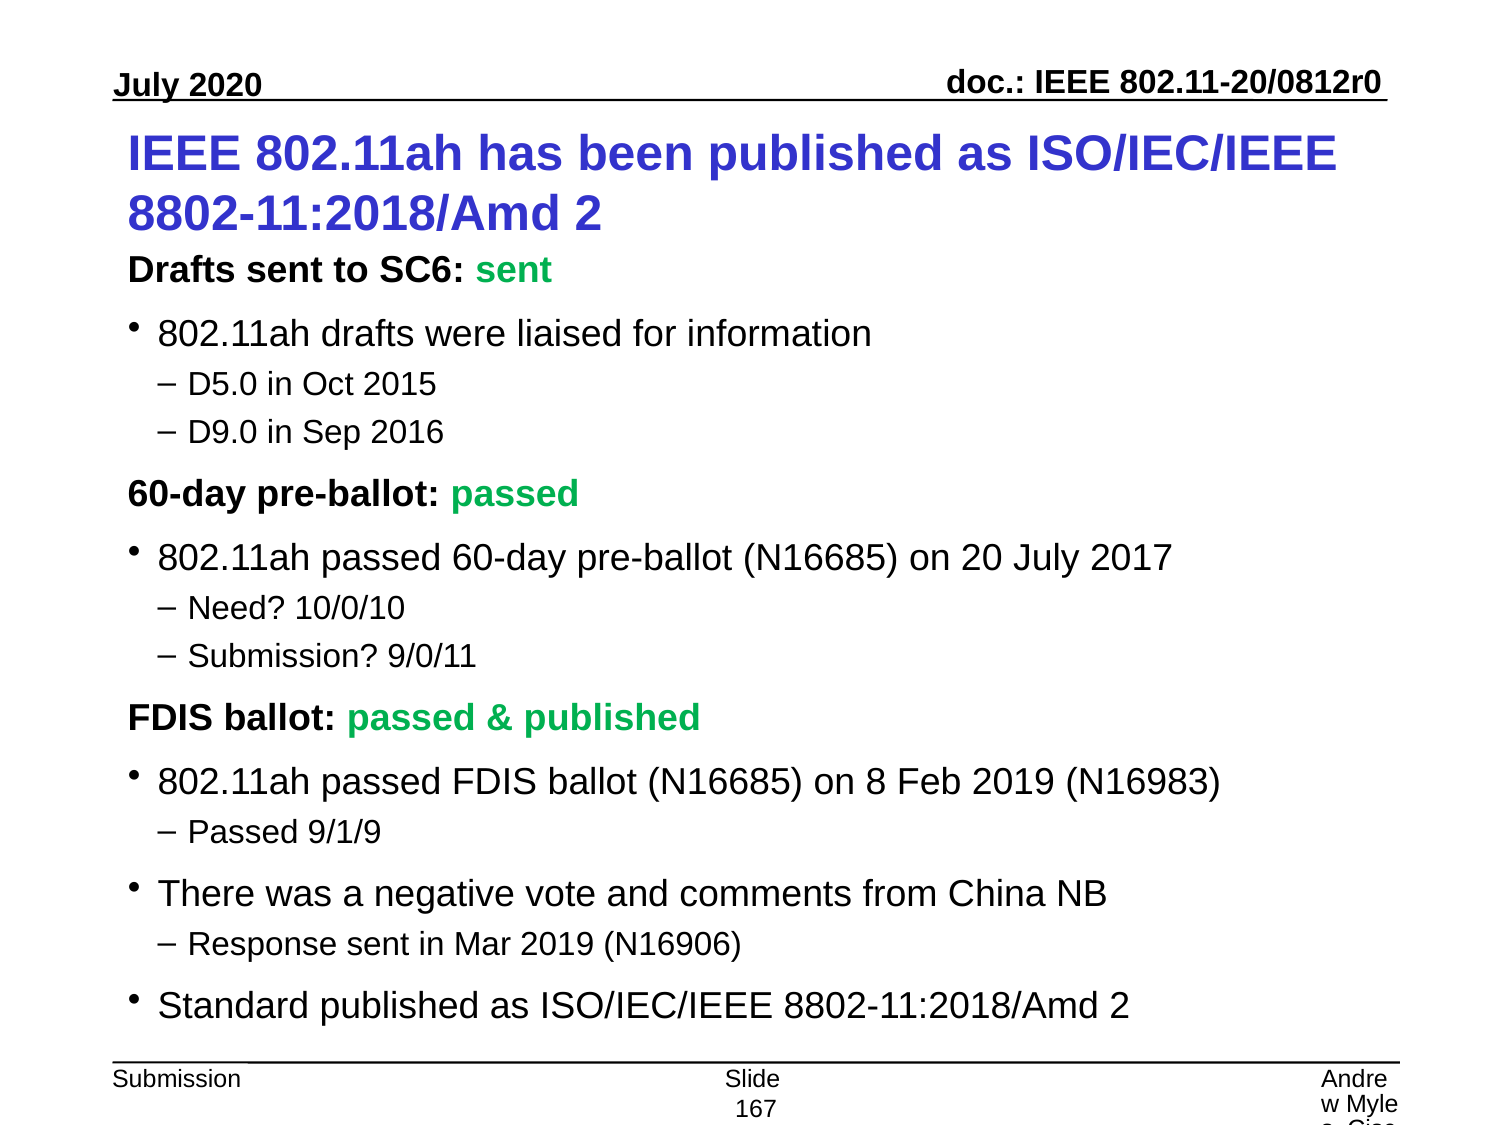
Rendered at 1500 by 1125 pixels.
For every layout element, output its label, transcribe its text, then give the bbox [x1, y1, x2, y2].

footer Andrew Myles, Cisco [1320, 1061, 1402, 1093]
slide_number Slide 167 [709, 1061, 803, 1093]
title IEEE 802.11ah has been published as ISO/IEC/IEEE 8802-11:2018/Amd 2 [112, 112, 1388, 237]
list Drafts sent to SC6: sent 802.11ah drafts were liaised for information D5.0 in Oct 2015 D9.0 in Sep 2016 60-day pre-ballot: passed 802.11ah passed 60-day pre-ballot (N16685) on 20 July 2017 Need? 10/0/10 Submission? 9/0/11 FDIS ballot: passed & published 802.11ah passed FDIS ballot (N16685) on 8 Feb 2019 (N16983) Passed 9/1/9 There was a negative vote and comments from China NB Response sent in Mar 2019 (N16906) Standard published as ISO/IEC/IEEE 8802-11:2018/Amd 2 [112, 237, 1388, 913]
